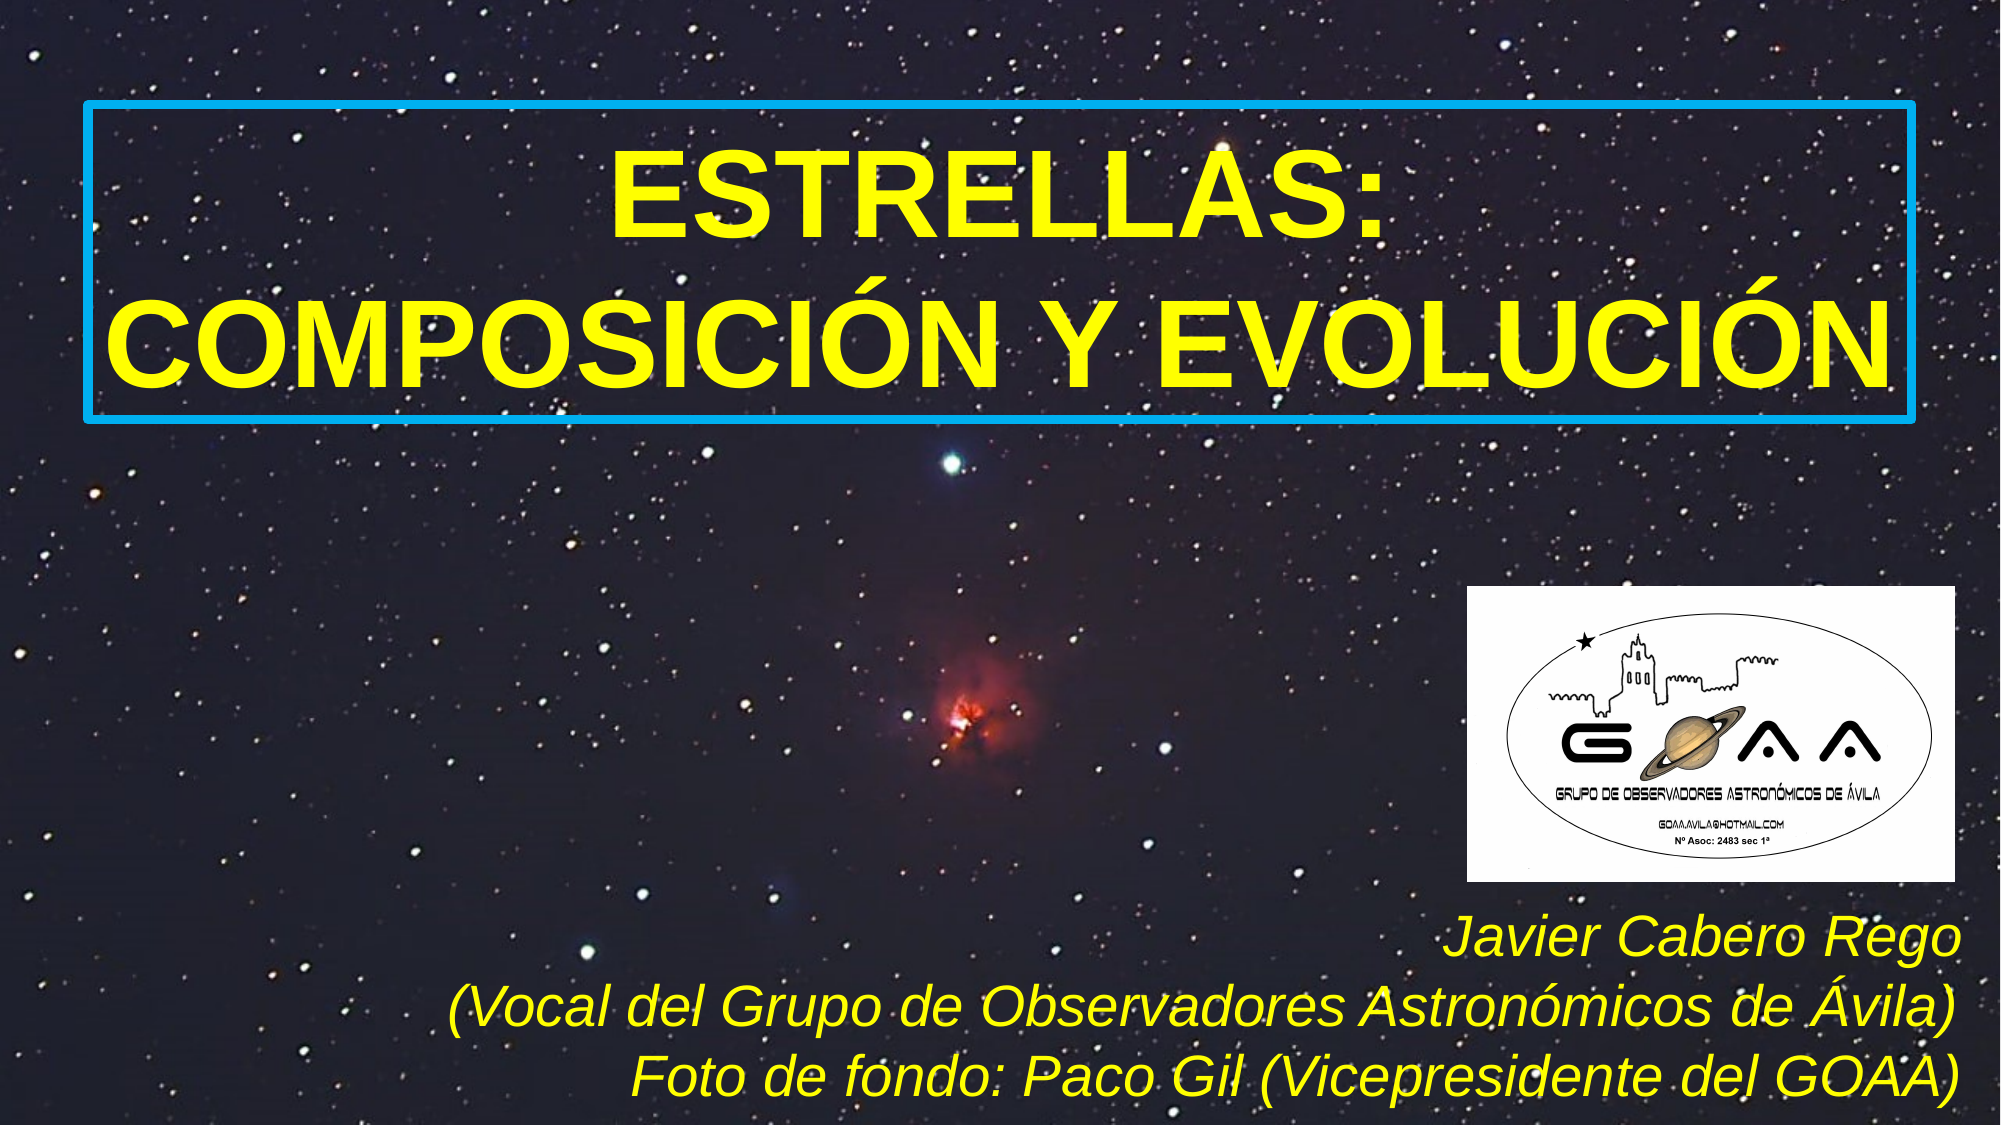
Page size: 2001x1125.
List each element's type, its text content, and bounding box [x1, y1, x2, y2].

text_box ESTRELLAS: COMPOSICIÓN Y EVOLUCIÓN [88, 104, 1912, 420]
text_box Javier Cabero Rego (Vocal del Grupo de Observadores Astronómicos de Ávila) Foto de fondo: Paco Gil (Vicepresidente del GOAA) [432, 891, 1979, 1116]
picture [0, 0, 2001, 1125]
